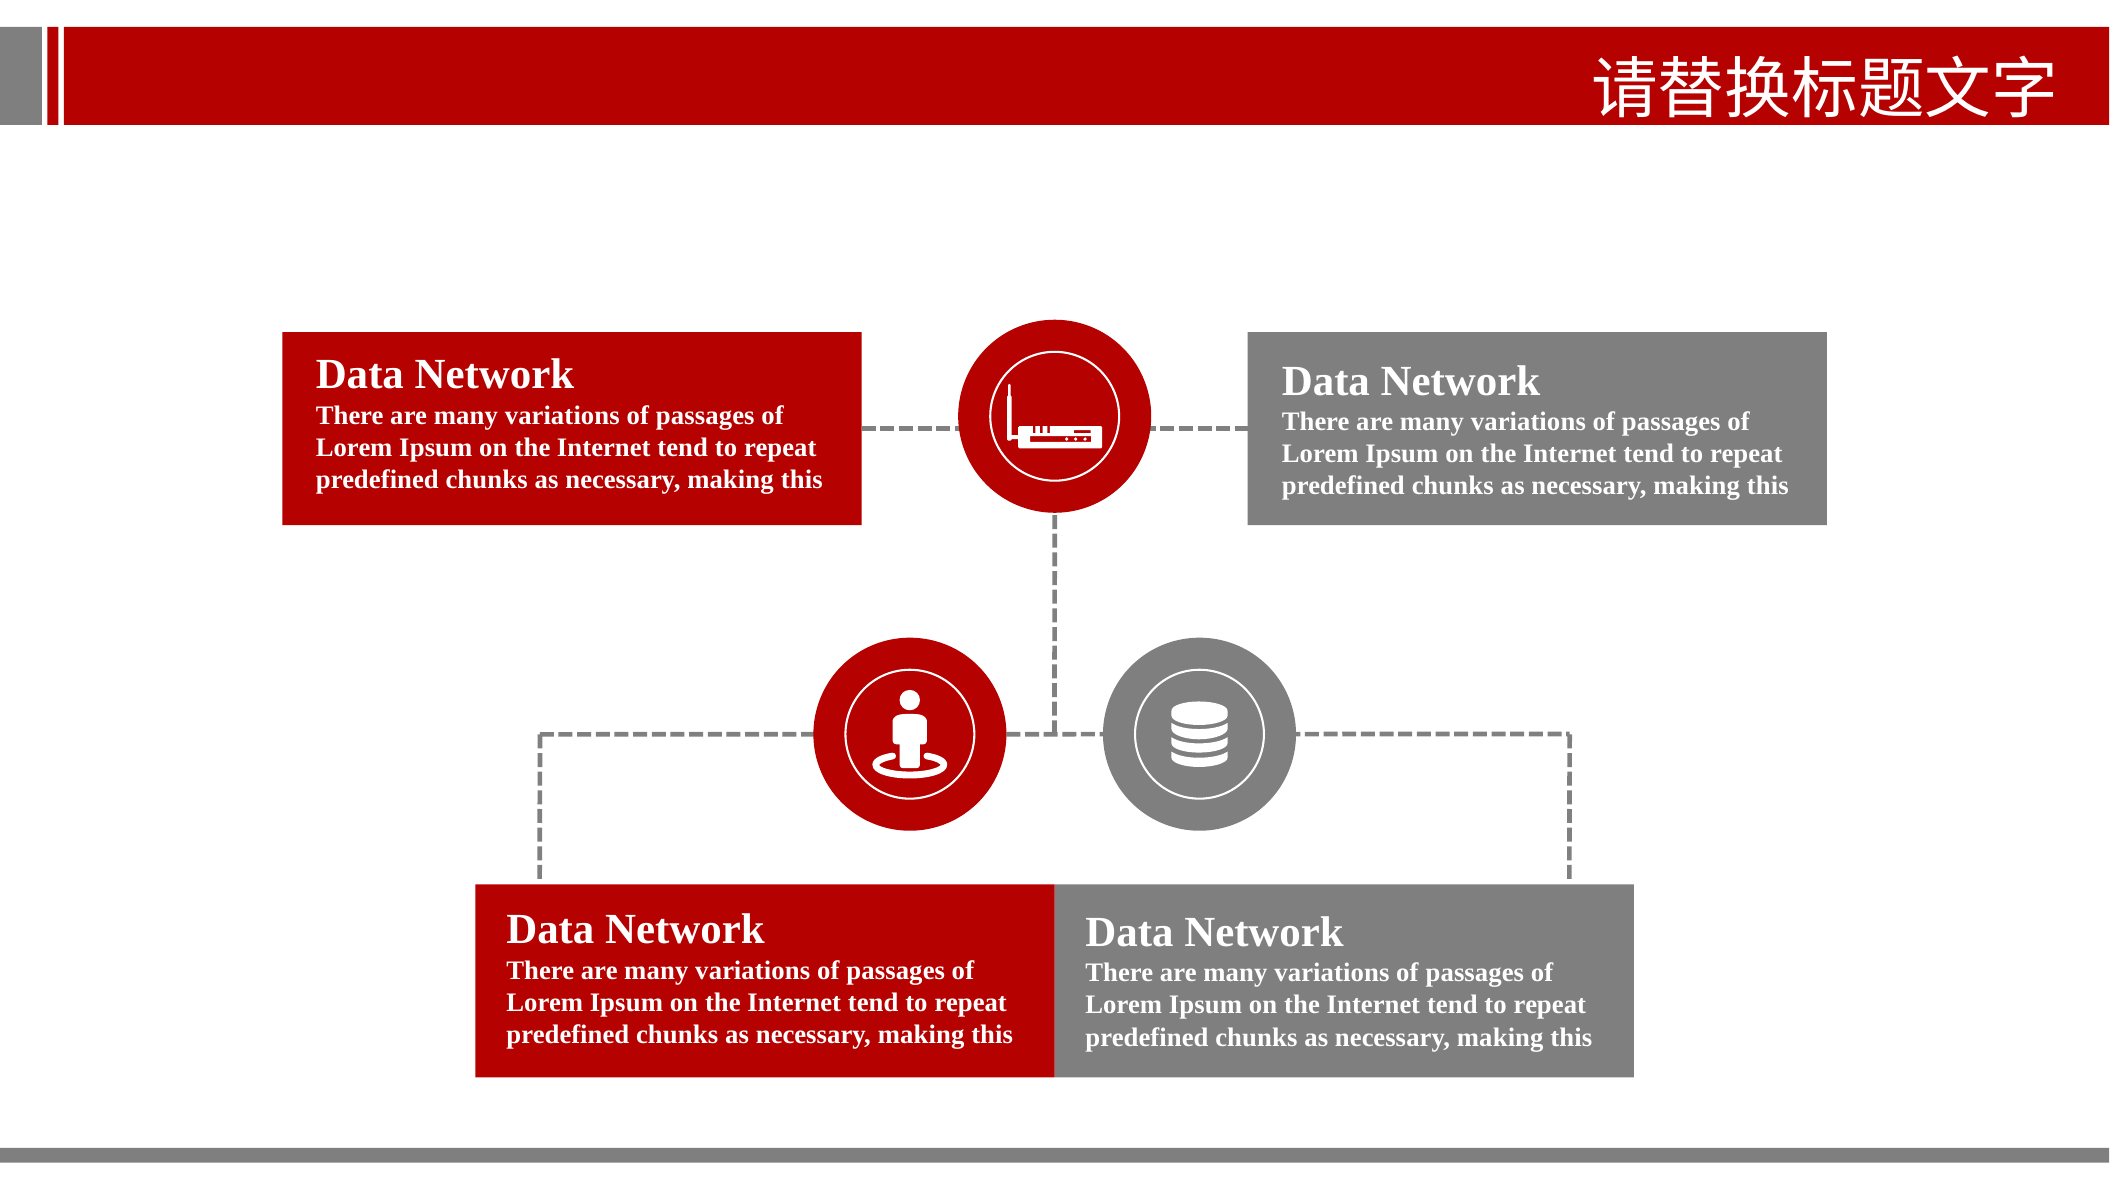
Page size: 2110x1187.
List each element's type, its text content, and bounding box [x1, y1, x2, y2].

text_box Data Network There are many variations of passages of Lorem Ipsum on the Internet tend to repeat predefined chunks as necessary, making this [1267, 344, 1811, 508]
text_box Data Network There are many variations of passages of Lorem Ipsum on the Internet tend to repeat predefined chunks as necessary, making this [301, 338, 845, 501]
text_box [958, 429, 1151, 514]
text_box [46, 26, 59, 126]
text_box [1102, 637, 1297, 733]
text_box [63, 26, 2110, 126]
text_box [475, 884, 1055, 1078]
text_box Data Network There are many variations of passages of Lorem Ipsum on the Internet tend to repeat predefined chunks as necessary, making this [491, 893, 1036, 1056]
text_box [957, 319, 1152, 428]
text_box 请替换标题文字 [1576, 38, 2074, 133]
text_box [282, 331, 862, 526]
text_box [0, 26, 43, 126]
text_box [1102, 735, 1297, 832]
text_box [1135, 669, 1264, 799]
text_box [812, 637, 1007, 733]
text_box [0, 1147, 2110, 1164]
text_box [845, 669, 975, 799]
text_box [812, 735, 1007, 832]
text_box Data Network There are many variations of passages of Lorem Ipsum on the Internet tend to repeat predefined chunks as necessary, making this [1070, 896, 1615, 1059]
text_box [1247, 331, 1827, 526]
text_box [990, 351, 1120, 481]
text_box [1055, 884, 1634, 1078]
